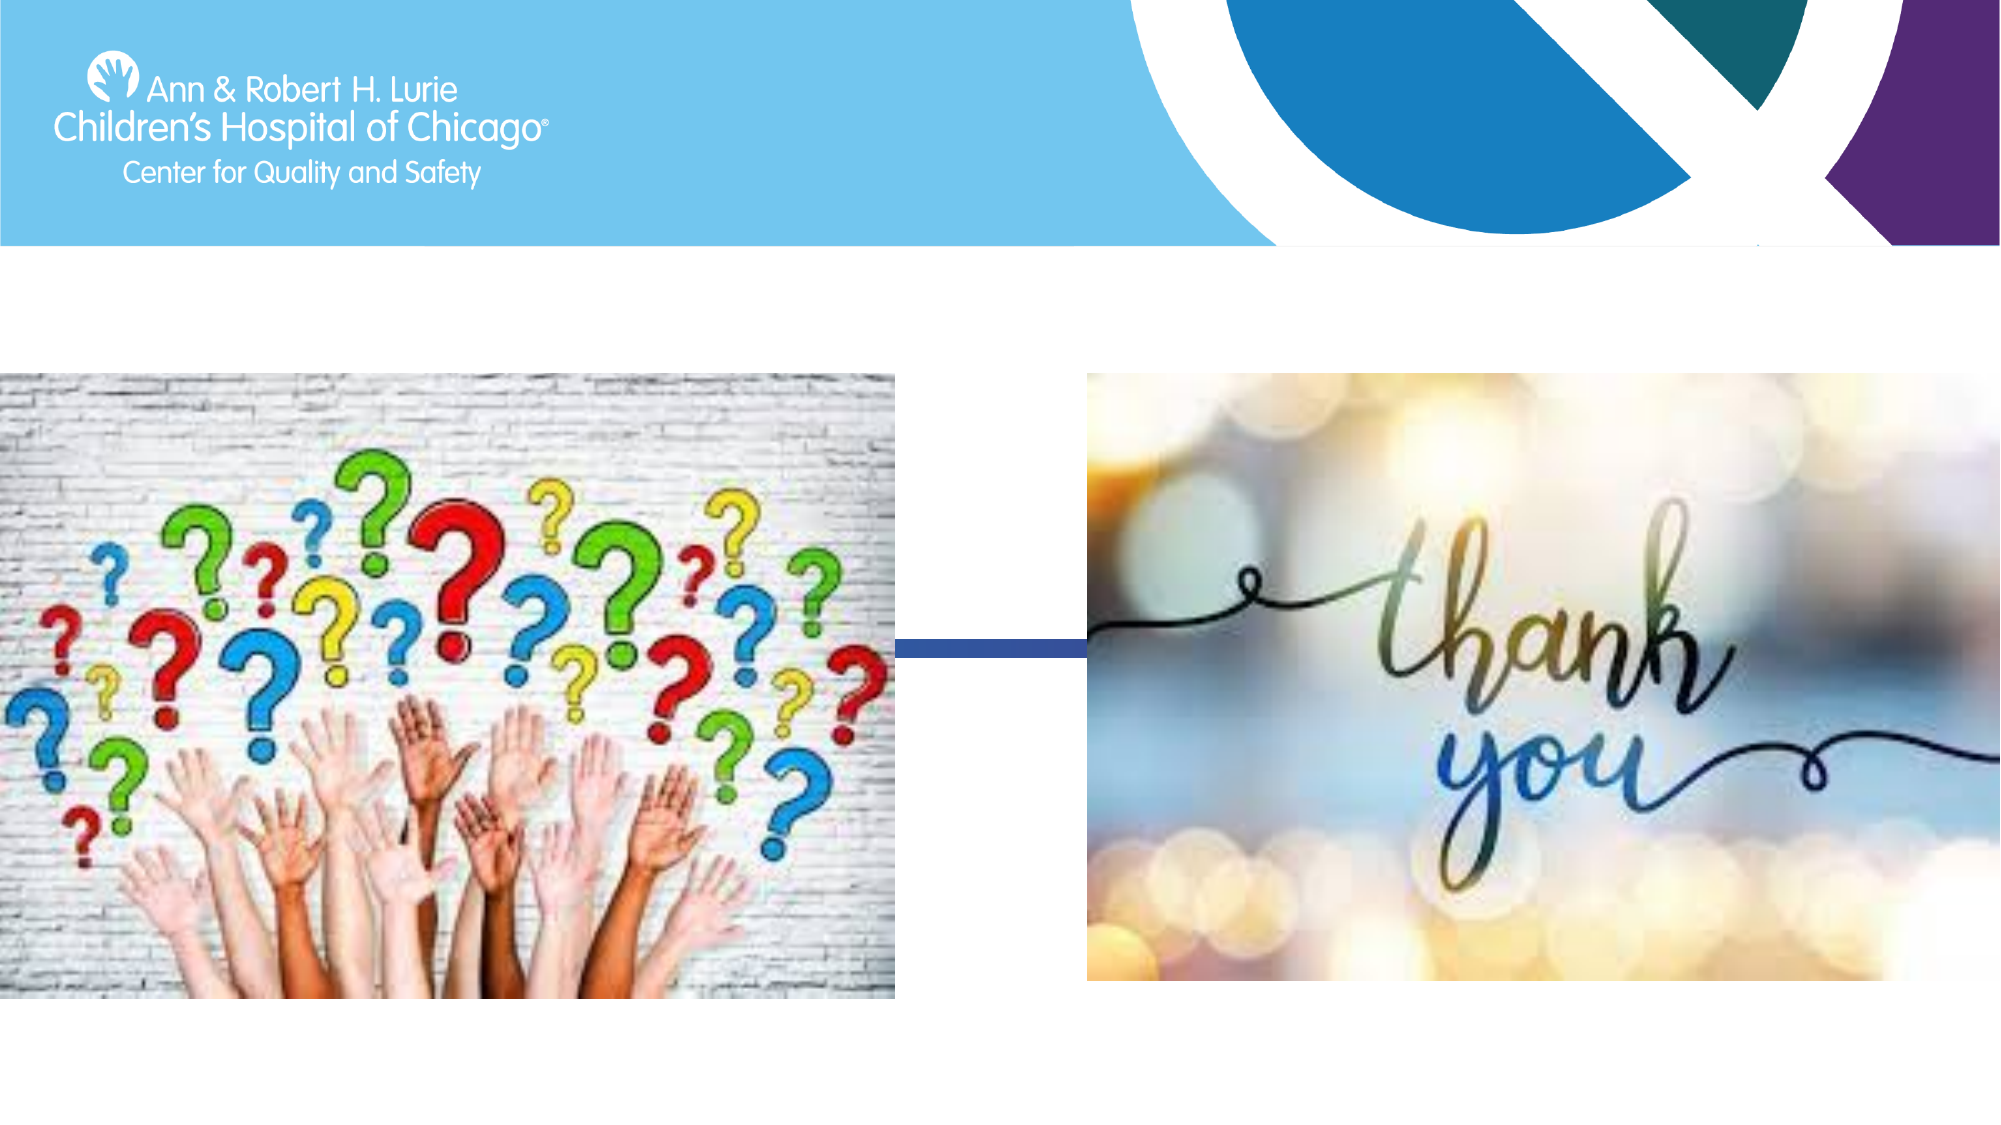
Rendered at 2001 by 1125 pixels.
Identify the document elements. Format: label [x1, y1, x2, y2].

picture [0, 373, 896, 1000]
picture [0, 0, 2000, 260]
picture [1086, 373, 2000, 981]
